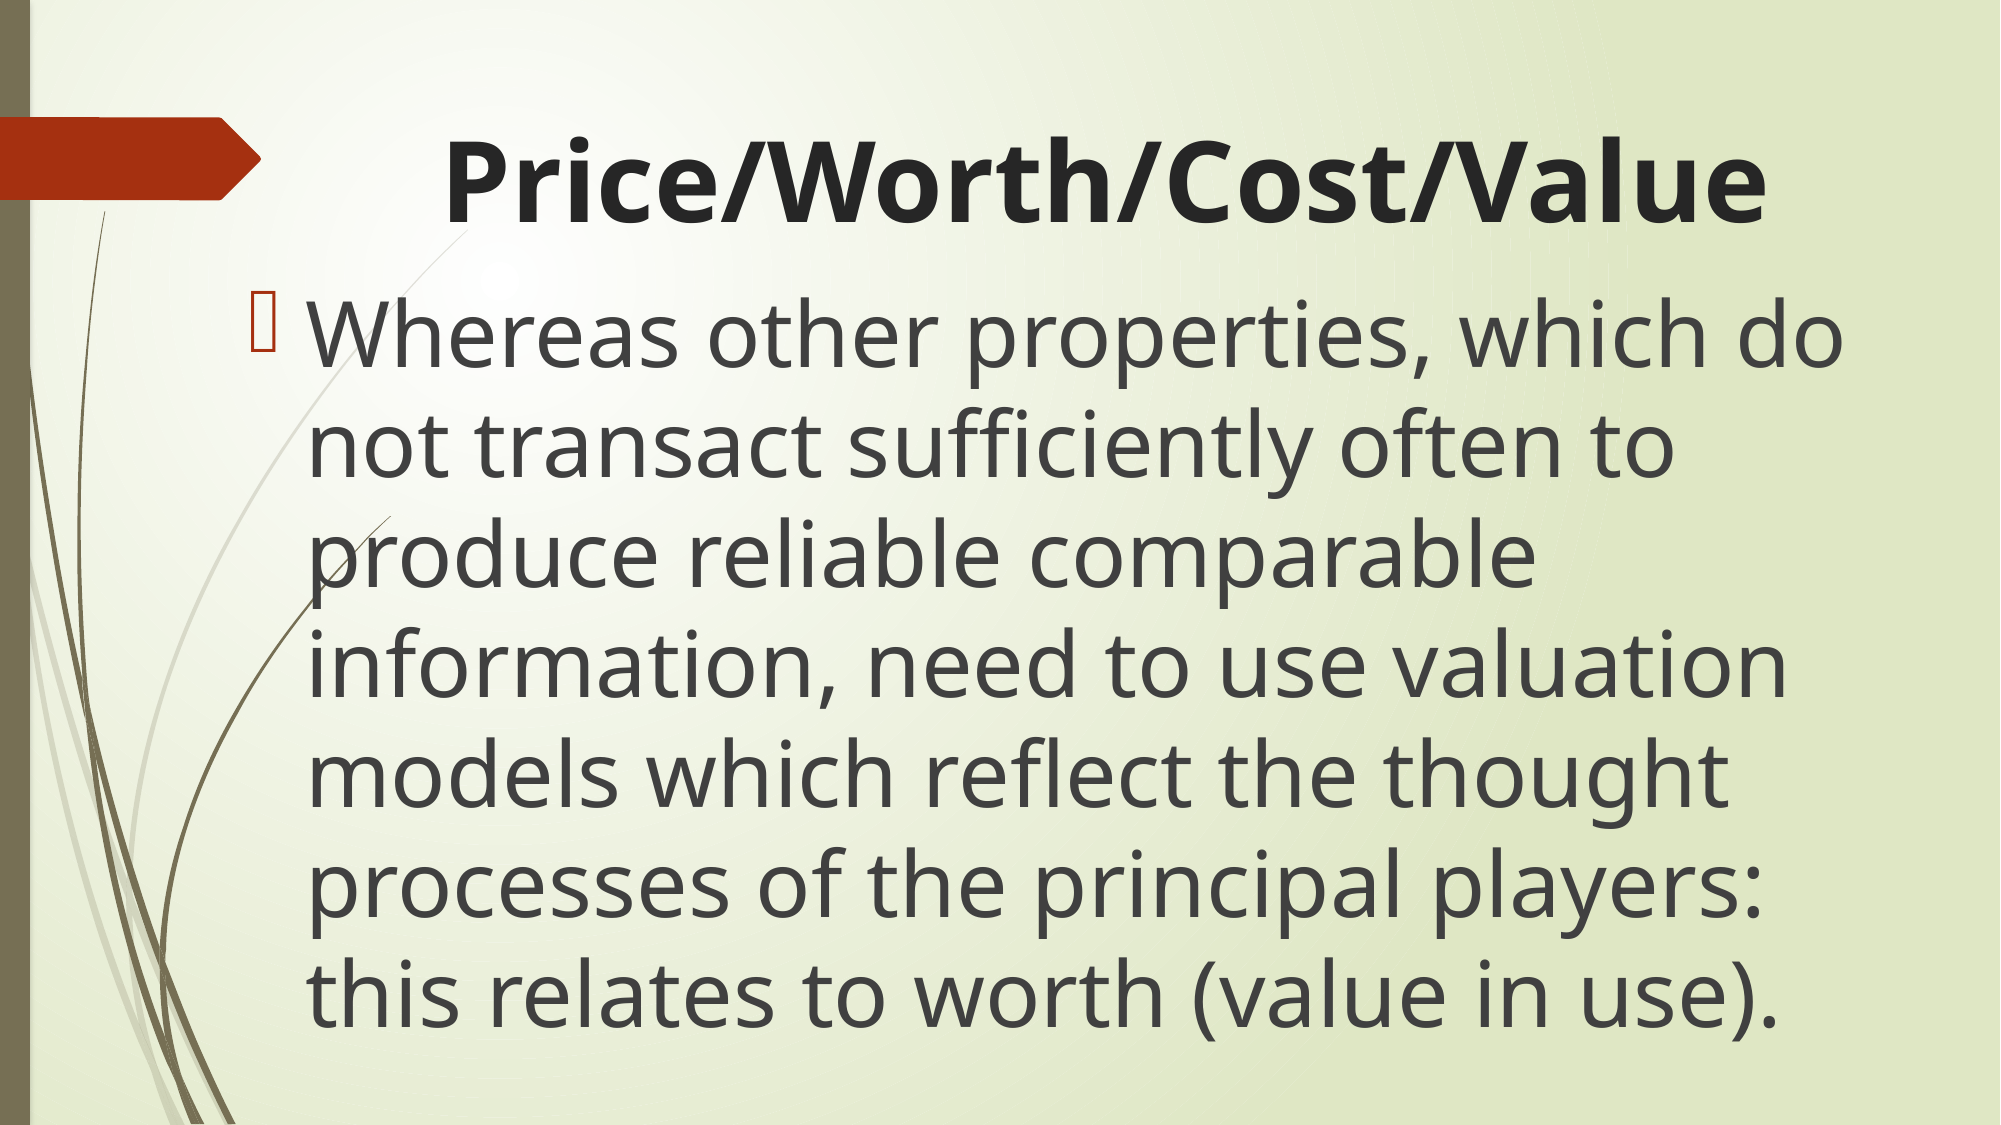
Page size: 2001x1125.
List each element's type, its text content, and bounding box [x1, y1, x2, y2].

title Price/Worth/Cost/Value [425, 102, 1888, 268]
list Whereas other properties, which do not transact sufficiently often to produce reliable comparable information, need to use valuation models which reflect the thought processes of the principal players: this relates to worth (value in use). [233, 268, 1938, 1107]
